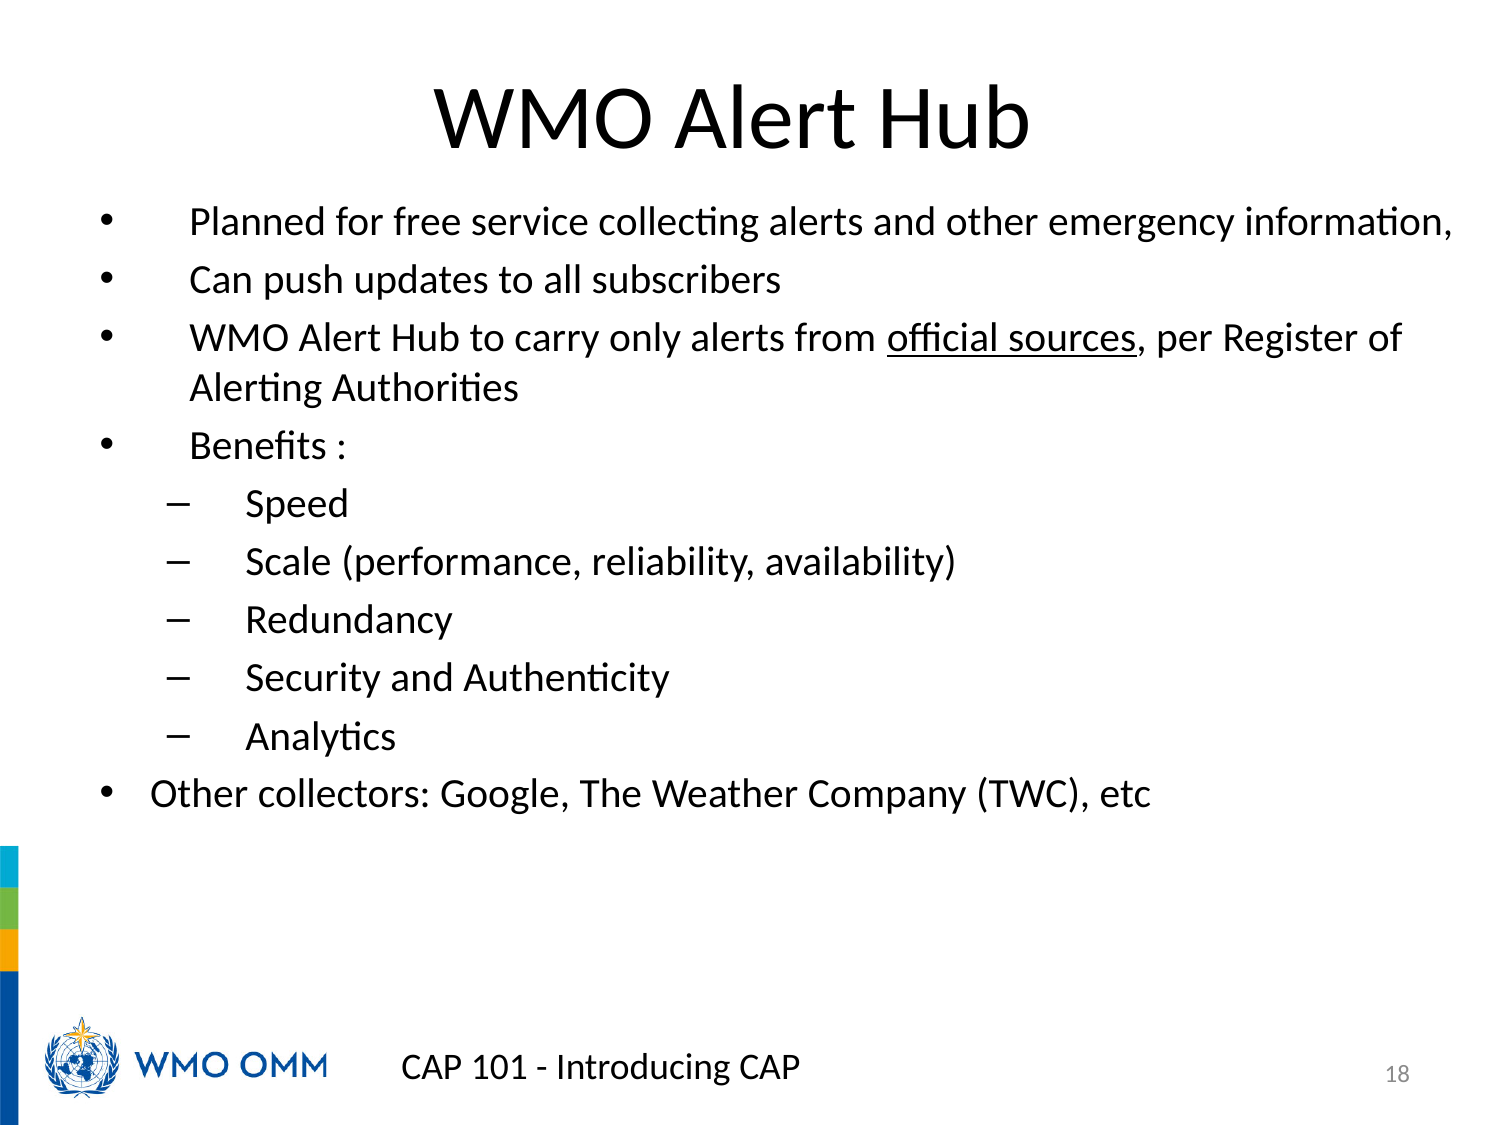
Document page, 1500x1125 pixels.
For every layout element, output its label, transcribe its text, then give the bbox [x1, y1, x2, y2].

footer CAP 101 - Introducing CAP [386, 1034, 1206, 1110]
picture [0, 845, 327, 1125]
list Planned for free service collecting alerts and other emergency information, Can push updates to all subscribers WMO Alert Hub to carry only alerts from official sources, per Register of Alerting Authorities Benefits : Speed Scale (performance, reliability, availability) Redundancy Security and Authenticity Analytics Other collectors: Google, The Weather Company (TWC), etc [84, 186, 1472, 872]
title WMO Alert Hub [211, 39, 1255, 184]
slide_number 18 [1074, 1042, 1425, 1103]
